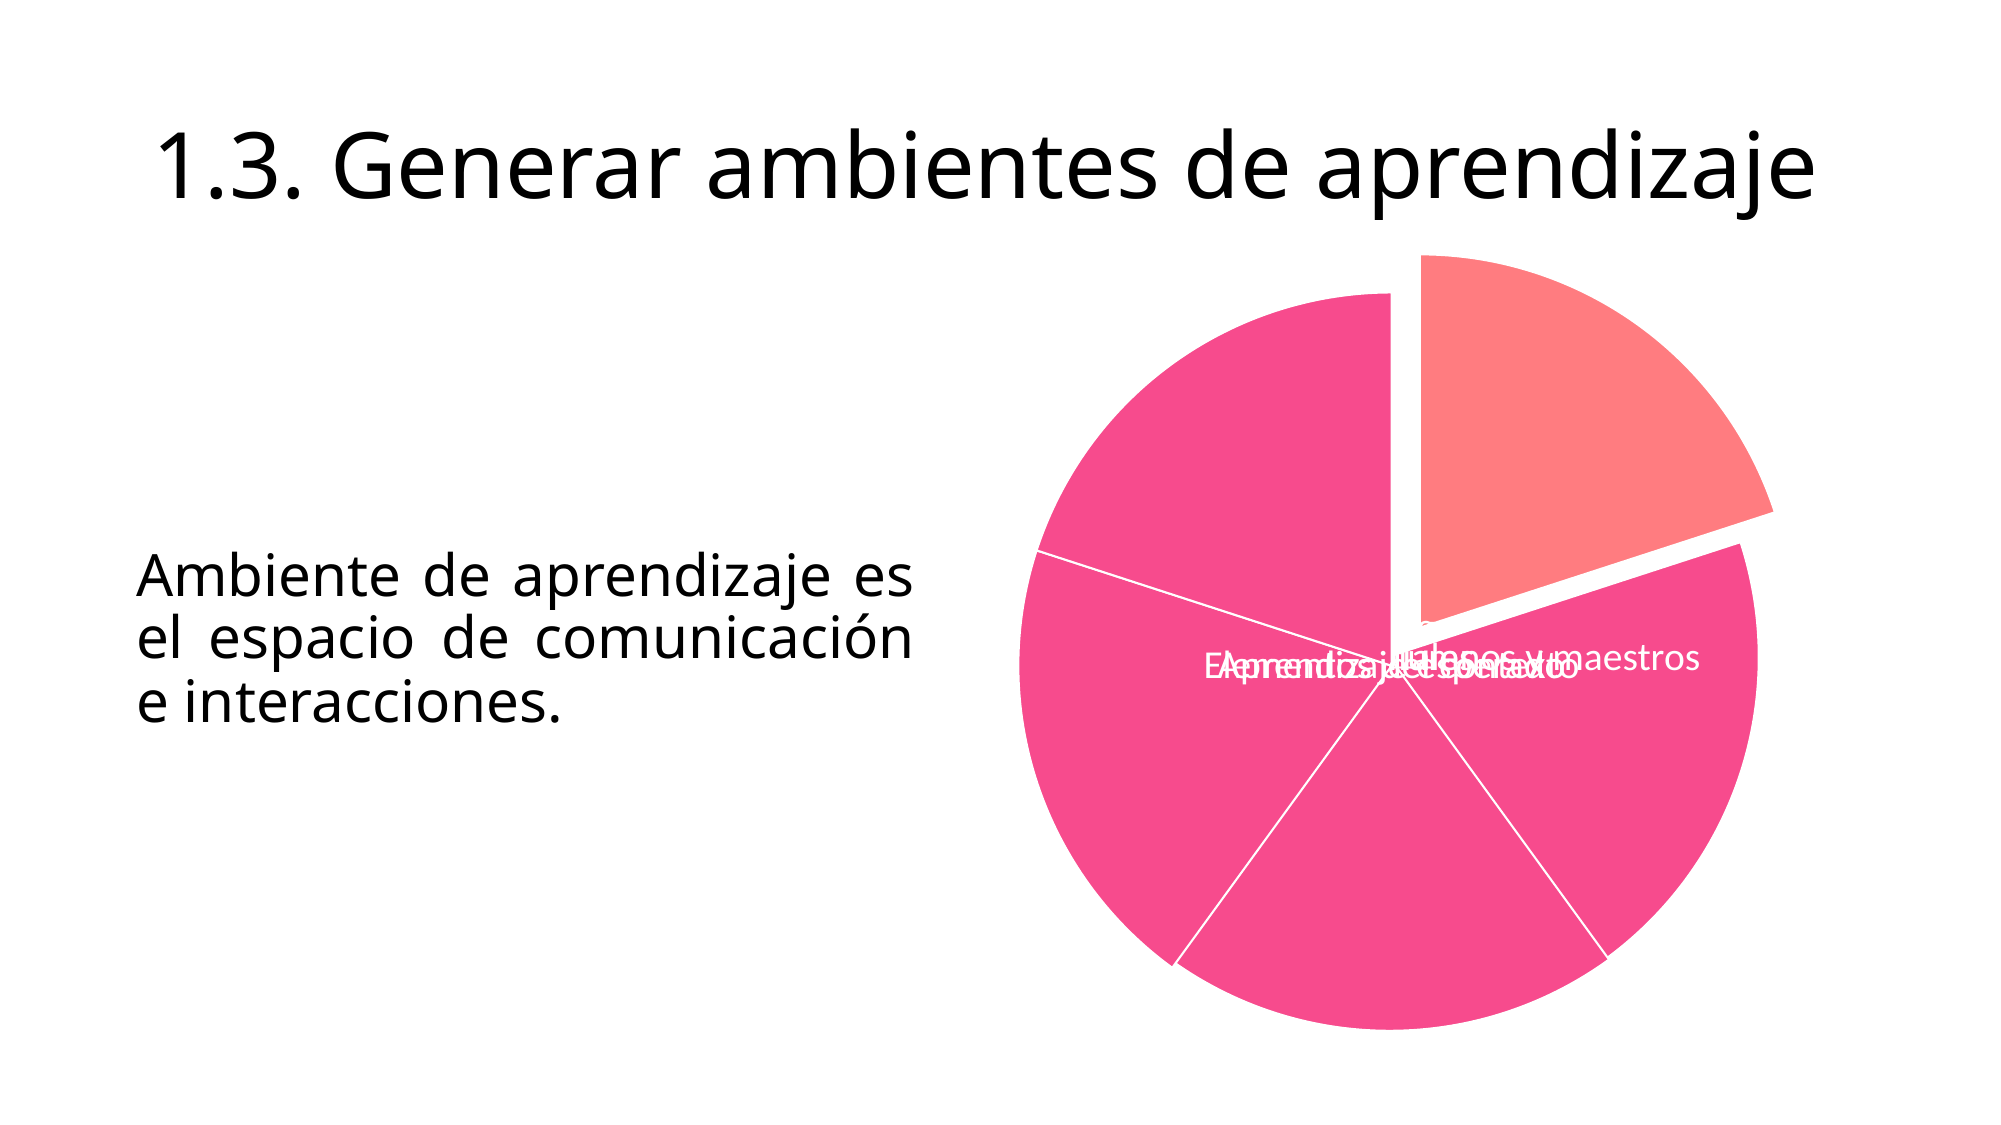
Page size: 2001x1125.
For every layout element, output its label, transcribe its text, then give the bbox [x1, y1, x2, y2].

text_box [738, 203, 2000, 1093]
list Ambiente de aprendizaje es el espacio de comunicación e interacciones. [121, 538, 738, 839]
title 1.3. Generar ambientes de aprendizaje [137, 59, 1863, 278]
